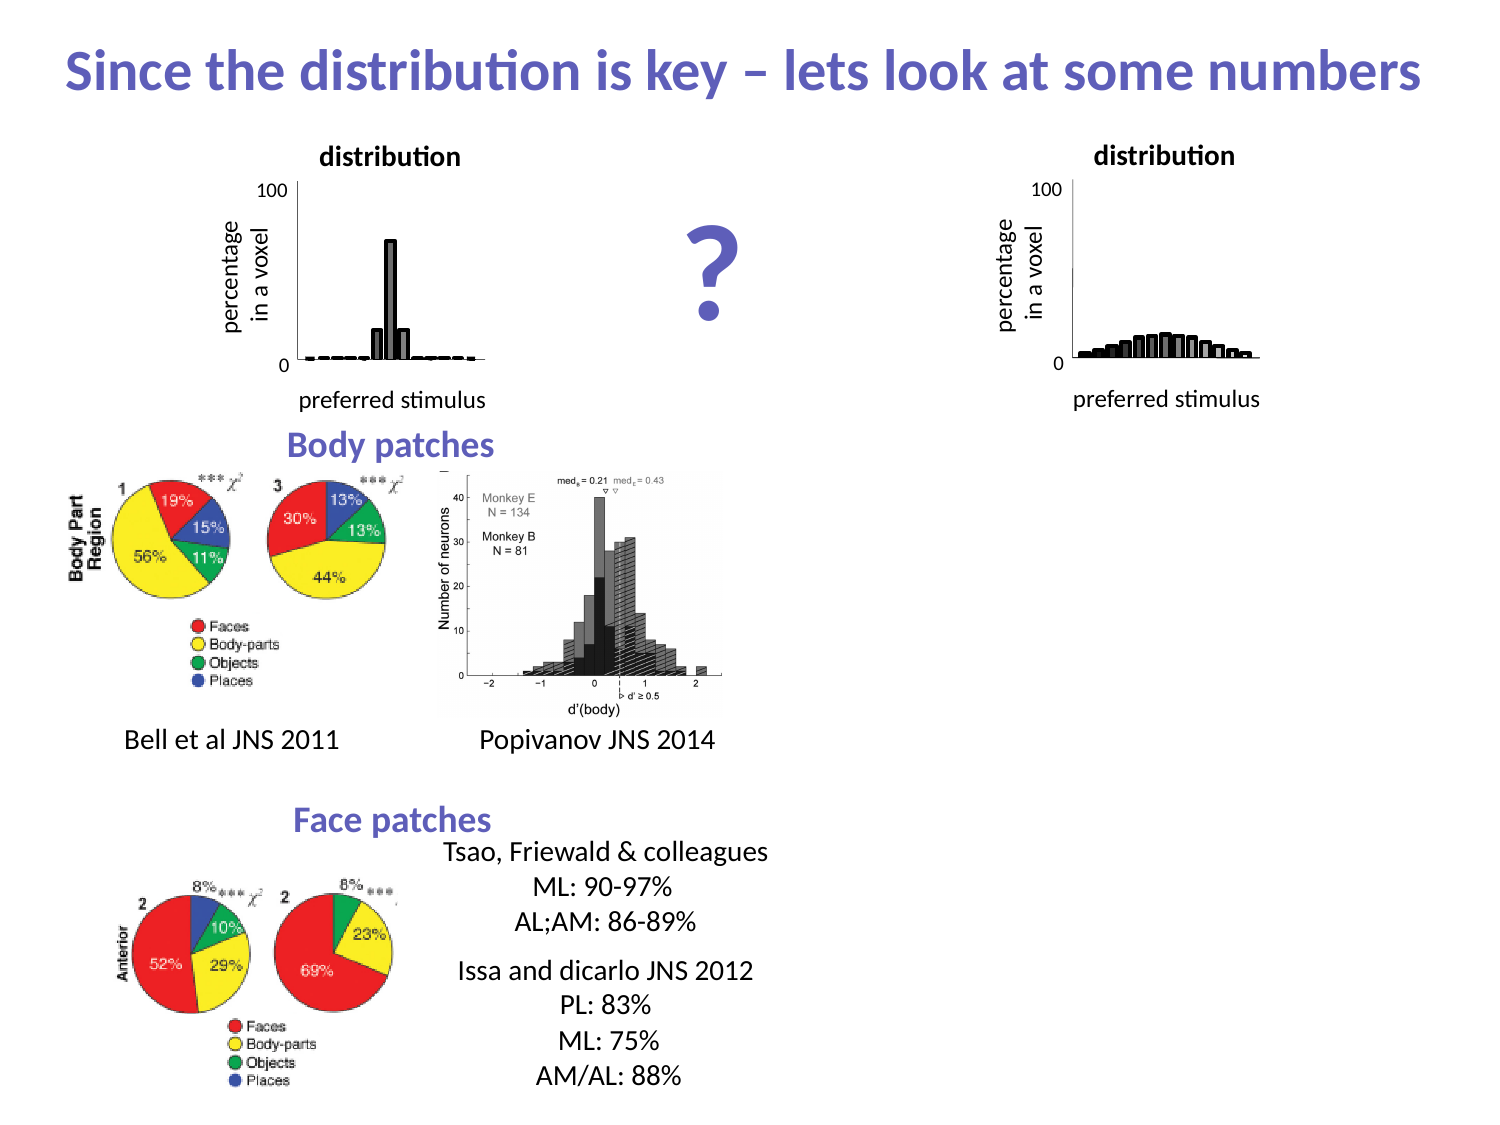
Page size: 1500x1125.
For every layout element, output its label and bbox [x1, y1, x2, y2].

text_box [12, 24, 1475, 110]
picture [112, 873, 398, 1092]
text_box [109, 712, 356, 763]
picture [437, 471, 723, 719]
picture [49, 468, 404, 692]
text_box [212, 137, 511, 473]
text_box [278, 787, 784, 1099]
text_box [986, 135, 1263, 413]
text_box [665, 174, 764, 355]
text_box [464, 712, 731, 763]
